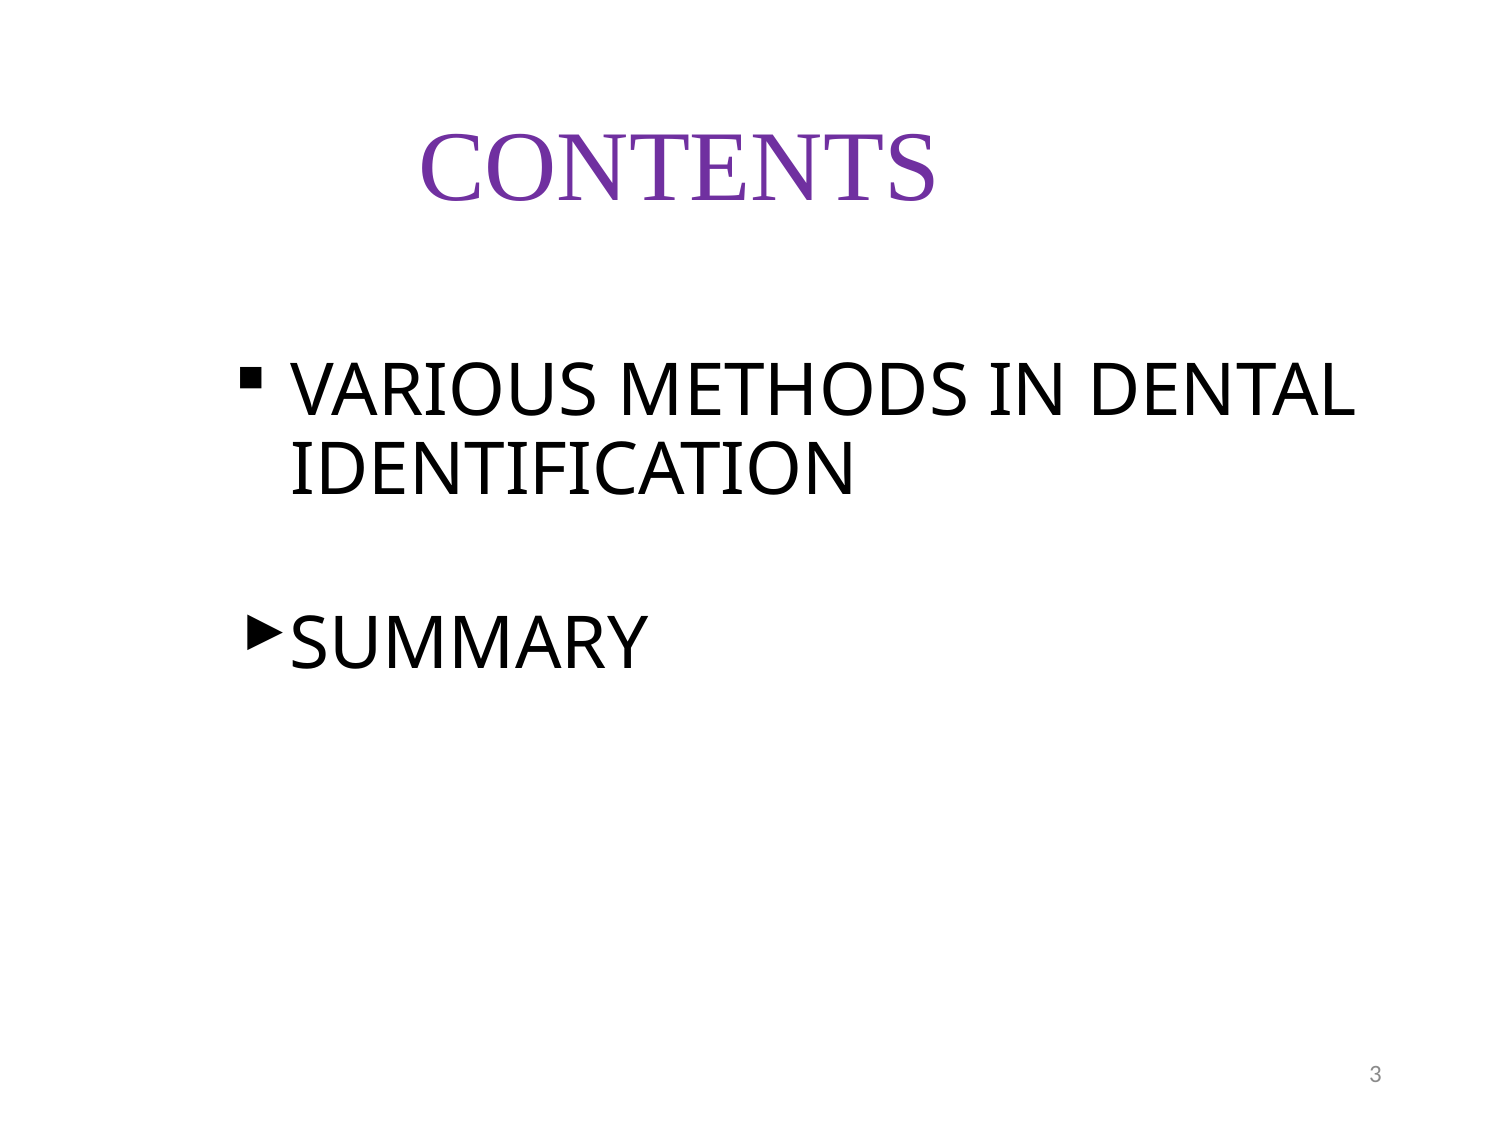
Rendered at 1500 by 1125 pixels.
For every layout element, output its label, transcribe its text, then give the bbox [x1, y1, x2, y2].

list VARIOUS METHODS IN DENTAL IDENTIFICATION SUMMARY [208, 243, 1426, 1030]
slide_number 3 [1059, 1042, 1397, 1103]
title CONTENTS [103, 59, 1397, 278]
